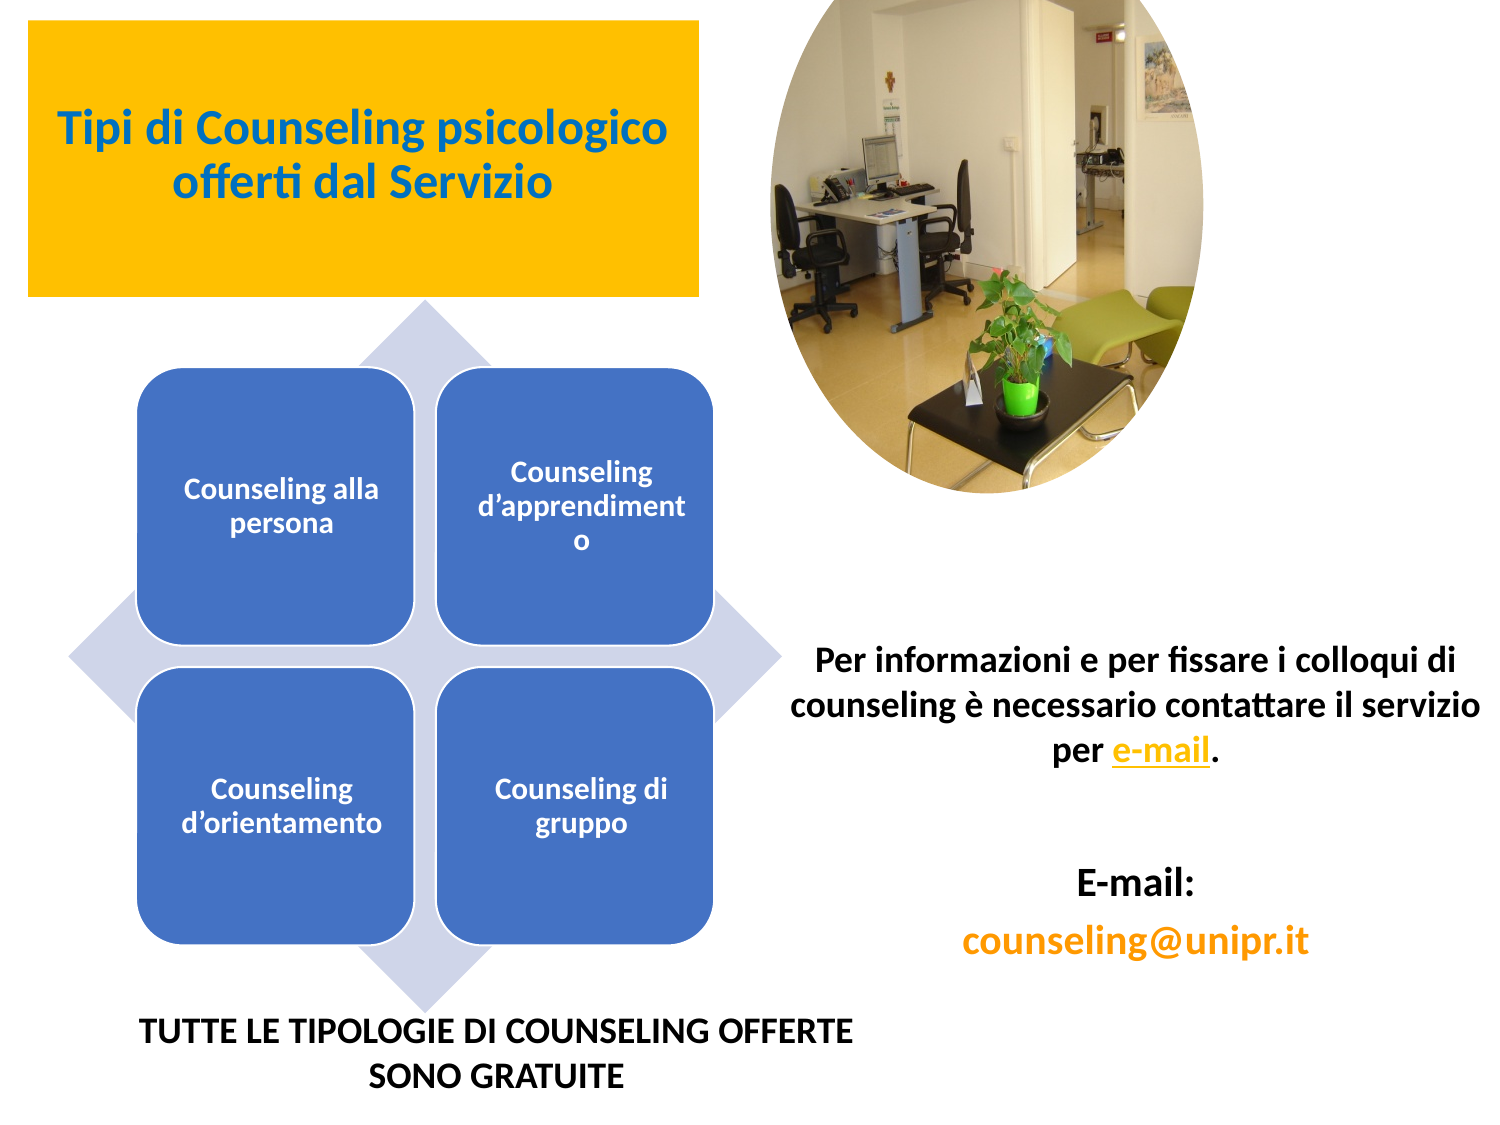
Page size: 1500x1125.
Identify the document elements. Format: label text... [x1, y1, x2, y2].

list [41, 299, 810, 1014]
text_box Per informazioni e per fissare i colloqui di counseling è necessario contattare il servizio per e-mail. E-mail: counseling@unipr.it [810, 627, 1500, 971]
text_box TUTTE LE TIPOLOGIE DI COUNSELING OFFERTE SONO GRATUITE [82, 999, 912, 1104]
picture [770, 0, 1204, 494]
title Tipi di Counseling psicologico offerti dal Servizio [28, 20, 699, 297]
